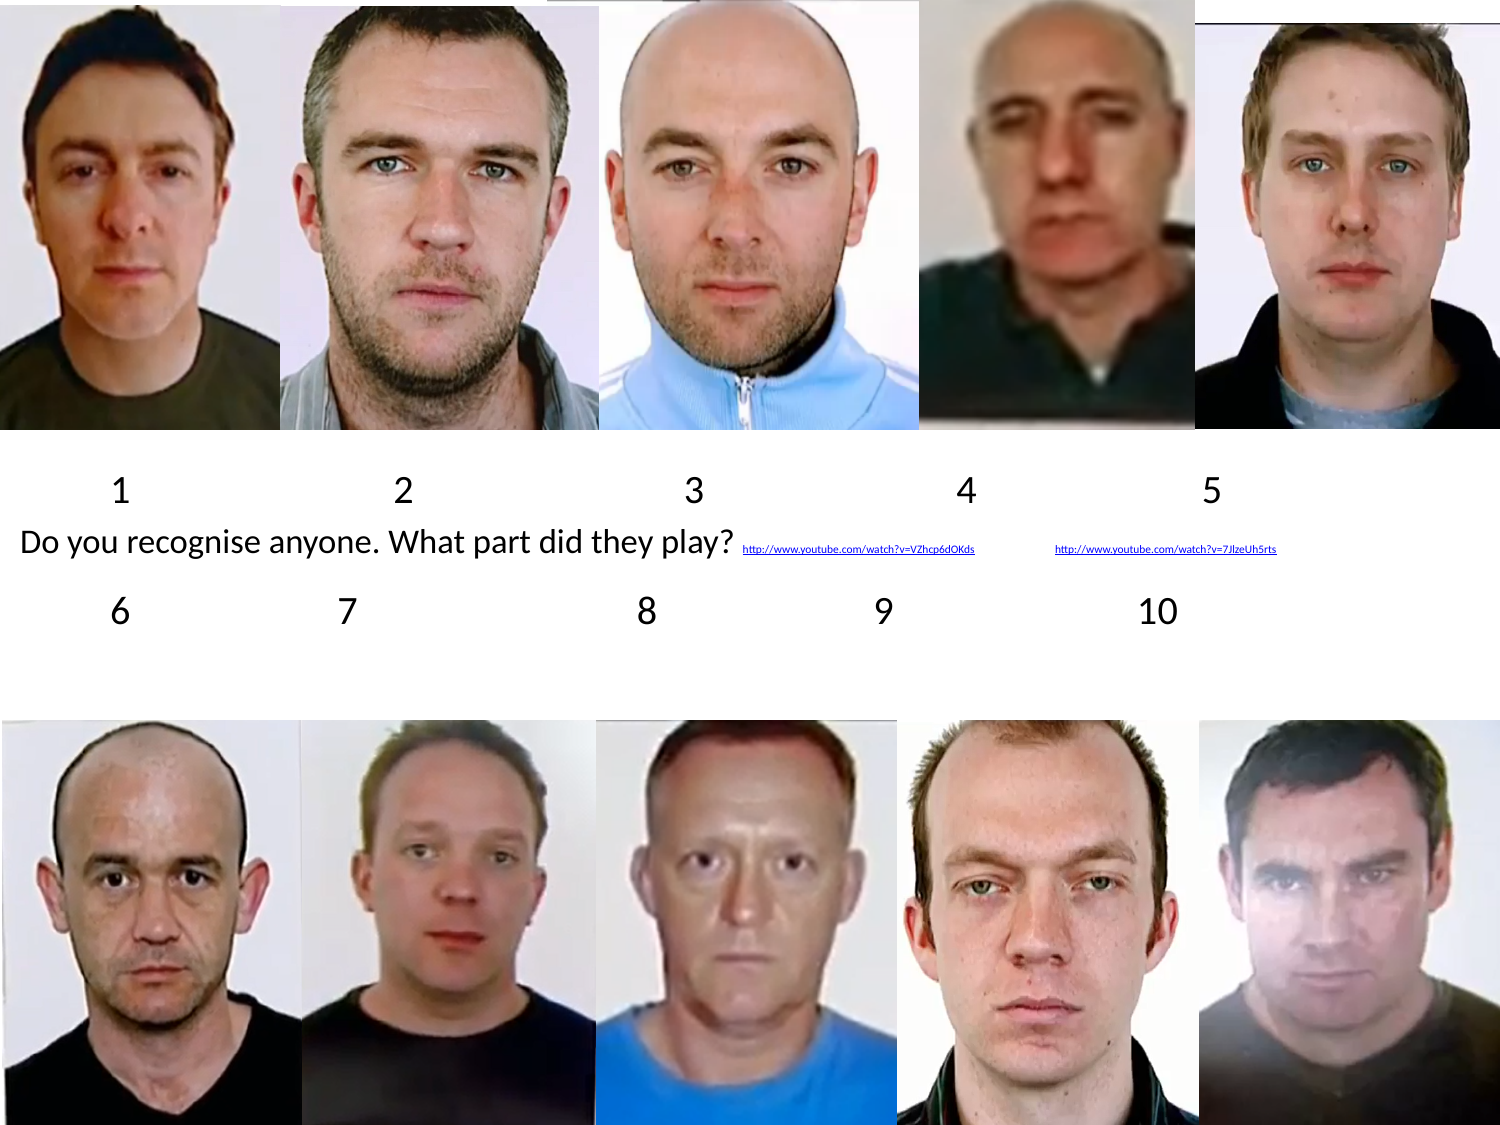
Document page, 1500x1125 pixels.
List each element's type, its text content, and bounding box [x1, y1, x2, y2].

list 1 2 3 4 5 Do you recognise anyone. What part did they play? http://www.youtube.com/watch?v=VZhcp6dOKds http://www.youtube.com/watch?v=7JlzeUh5rts 6 7 8 9 10 [4, 456, 1488, 646]
picture [2, 719, 1500, 1125]
picture [0, 0, 1500, 430]
